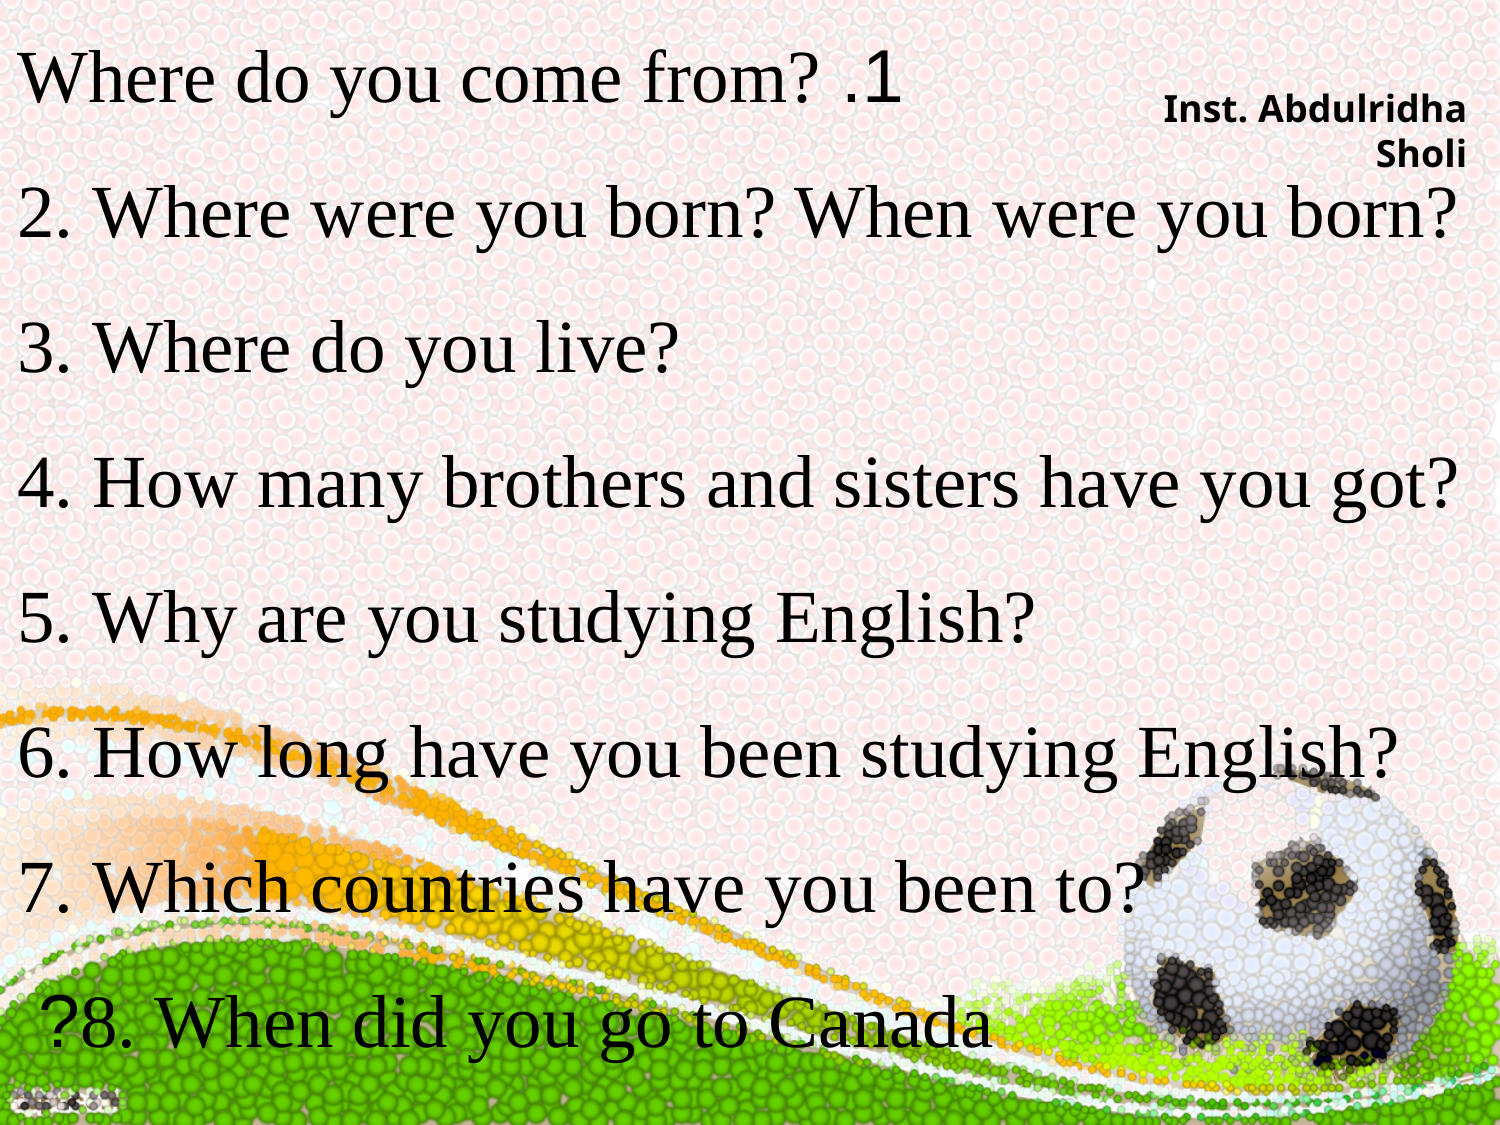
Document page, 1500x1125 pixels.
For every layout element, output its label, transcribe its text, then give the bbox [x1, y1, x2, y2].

text_box Inst. Abdulridha Sholi [1057, 78, 1483, 183]
title 1. Where do you come from? 2. Where were you born? When were you born? 3. Where do you live? 4. How many brothers and sisters have you got? 5. Why are you studying English? 6. How long have you been studying English? 7. Which countries have you been to? 8. When did you go to Canada? [2, 0, 1500, 1125]
